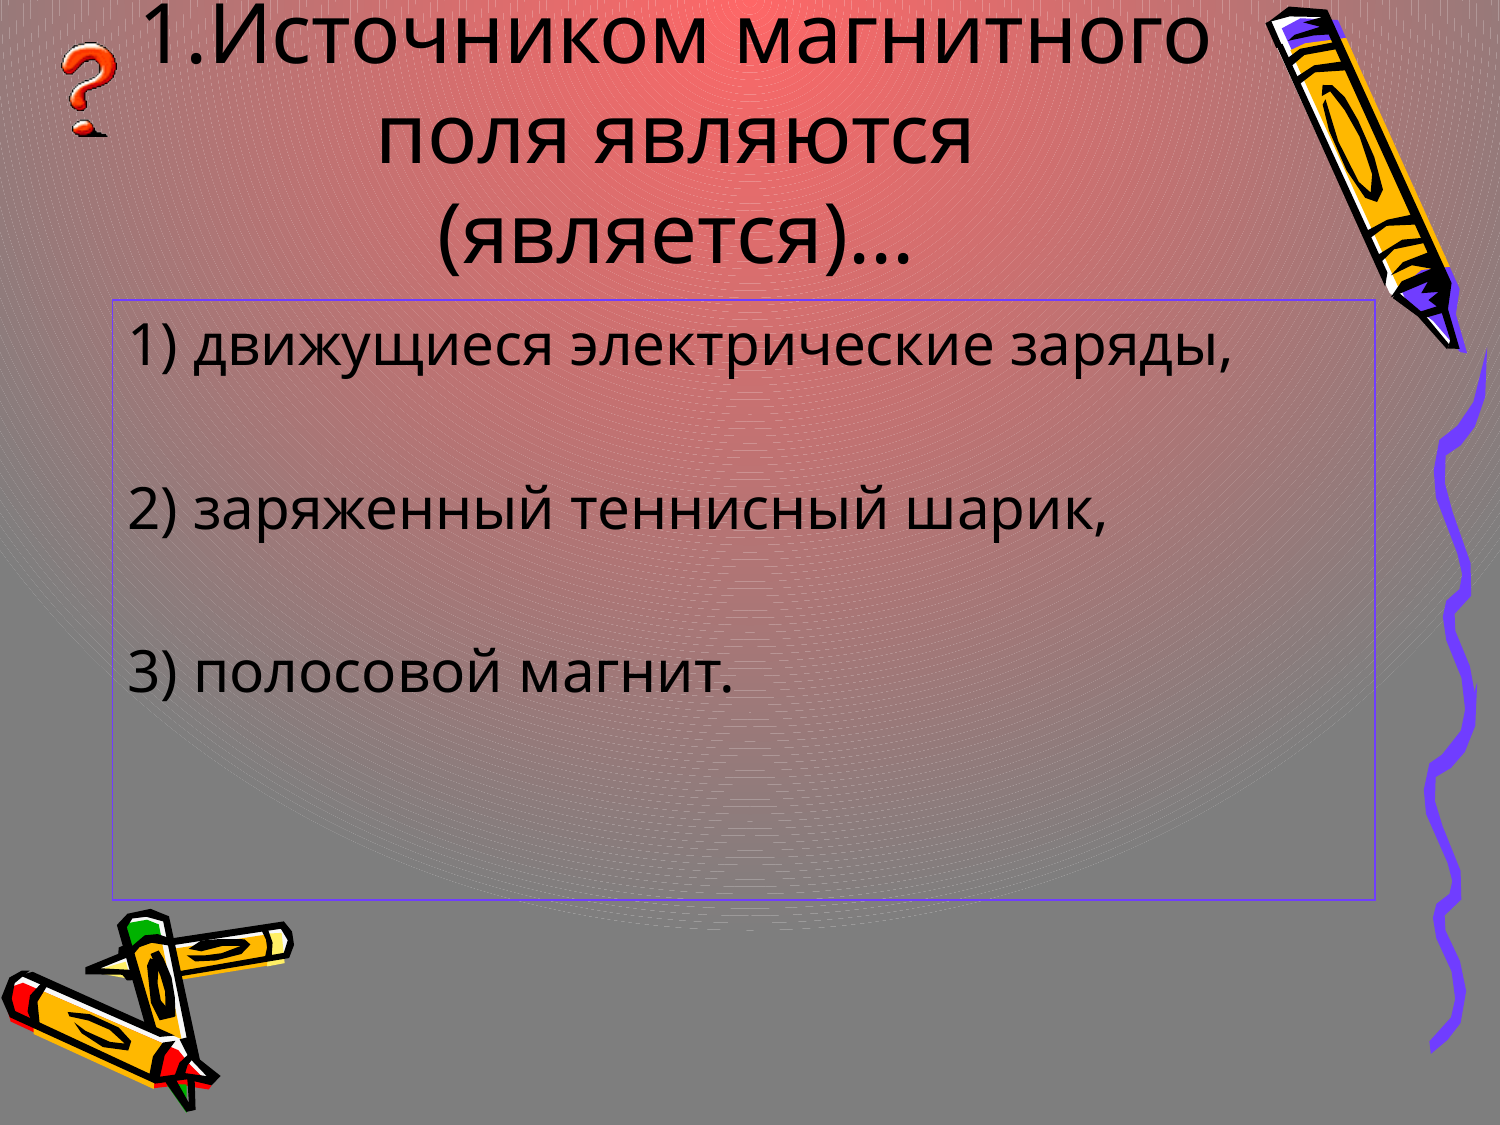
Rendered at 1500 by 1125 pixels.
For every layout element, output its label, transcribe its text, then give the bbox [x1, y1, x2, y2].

list 1) движущиеся электрические заряды, 2) заряженный теннисный шарик, 3) полосовой магнит. [112, 299, 1376, 901]
picture [52, 42, 124, 137]
title 1.Источником магнитного поля являются (является)... [112, 24, 1240, 288]
